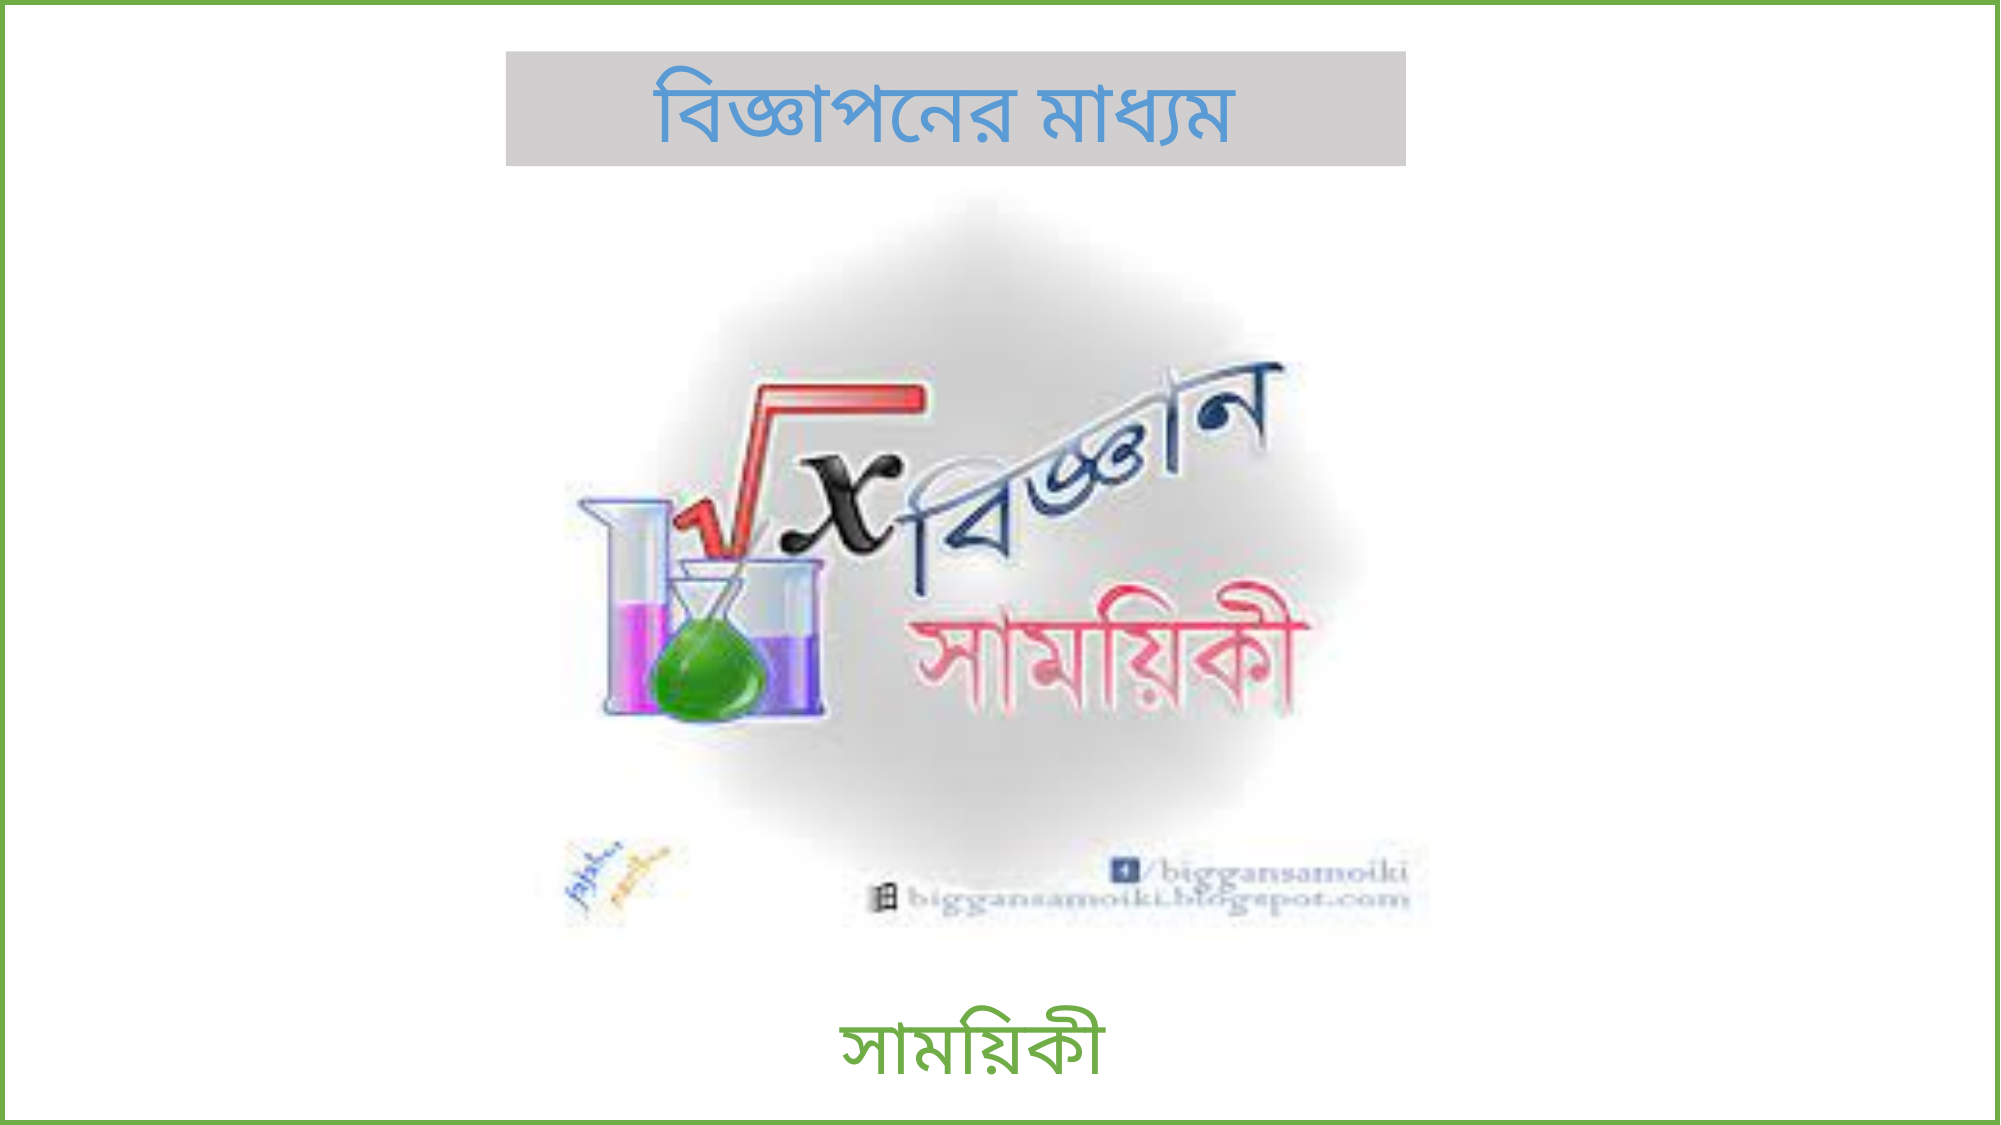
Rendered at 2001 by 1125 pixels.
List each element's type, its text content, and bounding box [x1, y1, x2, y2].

text_box [0, 0, 2000, 1125]
text_box বিজ্ঞাপনের মাধ্যম [505, 51, 1406, 167]
picture [505, 185, 1461, 940]
text_box সাময়িকী [579, 991, 1386, 1097]
